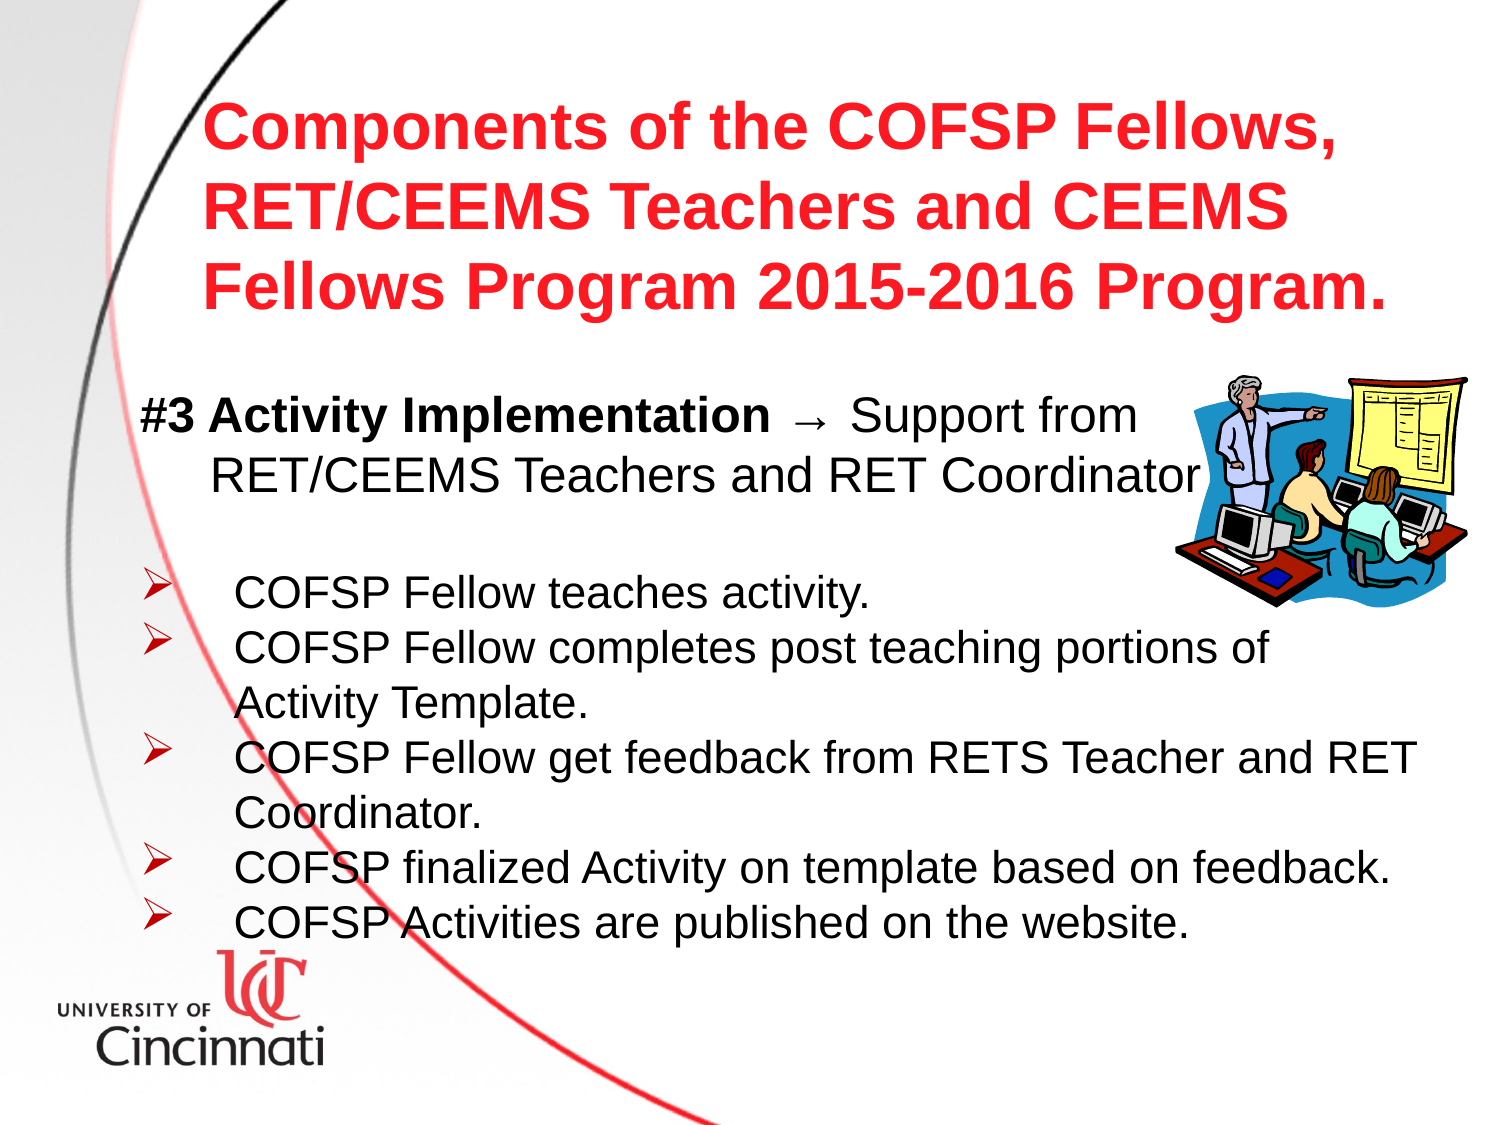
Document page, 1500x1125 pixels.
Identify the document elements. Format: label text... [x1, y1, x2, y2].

title Components of the COFSP Fellows, RET/CEEMS Teachers and CEEMS Fellows Program 2015-2016 Program. [187, 74, 1451, 351]
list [1174, 374, 1469, 610]
text_box #3 Activity Implementation → Support from RET/CEEMS Teachers and RET Coordinator COFSP Fellow teaches activity. COFSP Fellow completes post teaching portions of Activity Template. COFSP Fellow get feedback from RETS Teacher and RET Coordinator. COFSP finalized Activity on template based on feedback. COFSP Activities are published on the website. [125, 375, 1438, 1125]
picture [0, 0, 1500, 1125]
